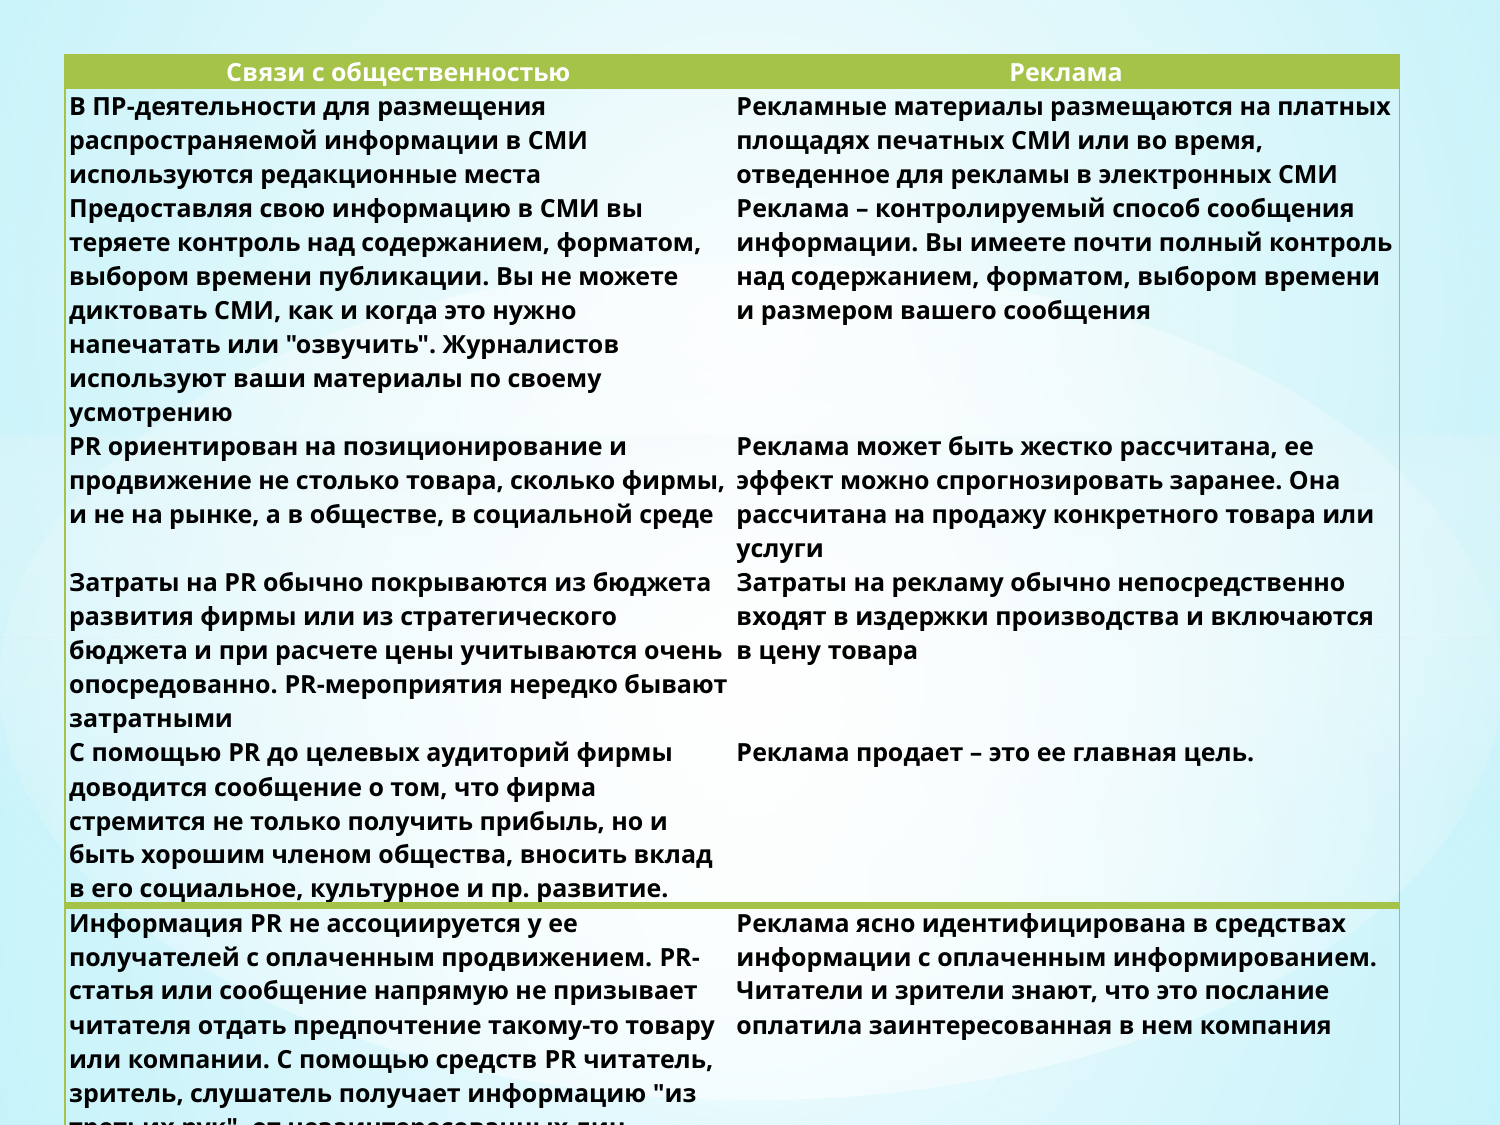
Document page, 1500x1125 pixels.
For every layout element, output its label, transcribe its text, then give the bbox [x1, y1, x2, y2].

table_cell Предоставляя свою информацию в СМИ вы теряете контроль над содержанием, форматом, выбором времени публикации. Вы не можете диктовать СМИ, как и когда это нужно напечатать или "озвучить". Журналистов используют ваши материалы по своему усмотрению [66, 191, 732, 429]
table_cell Затраты на PR обычно покрываются из бюджета развития фирмы или из стратегического бюджета и при расчете цены учитываются очень опосредованно. PR-мероприятия нередко бывают затратными [66, 565, 732, 735]
table_cell С помощью PR до целевых аудиторий фирмы доводится сообщение о том, что фирма стремится не только получить прибыль, но и быть хорошим членом общества, вносить вклад в его социальное, культурное и пр. развитие. [66, 735, 732, 902]
table_cell Информация PR не ассоциируется у ее получателей с оплаченным продвижением. PR-статья или сообщение напрямую не призывает читателя отдать предпочтение такому-то товару или компании. С помощью средств PR читатель, зритель, слушатель получает информацию "из третьих рук", от незаинтересованных лиц – экспертов, журналистов и т.д. Такие сообщения выглядят более достоверными [66, 909, 732, 1125]
table_cell Реклама может быть жестко рассчитана, ее эффект можно спрогнозировать заранее. Она рассчитана на продажу конкретного товара или услуги [732, 429, 1399, 565]
table_cell Реклама – контролируемый способ сообщения информации. Вы имеете почти полный контроль над содержанием, форматом, выбором времени и размером вашего сообщения [732, 191, 1399, 429]
table_cell Затраты на рекламу обычно непосредственно входят в издержки производства и включаются в цену товара [732, 565, 1399, 735]
table_header Связи с общественностью [66, 55, 732, 89]
table_cell Рекламные материалы размещаются на платных площадях печатных СМИ или во время, отведенное для рекламы в электронных СМИ [732, 89, 1399, 191]
table_cell В ПР-деятельности для размещения распространяемой информации в СМИ используются редакционные места [66, 89, 732, 191]
table_cell Реклама ясно идентифицирована в средствах информации с оплаченным информированием. Читатели и зрители знают, что это послание оплатила заинтересованная в нем компания [732, 909, 1399, 1125]
table_header Реклама [732, 55, 1399, 89]
table_cell PR ориентирован на позиционирование и продвижение не столько товара, сколько фирмы, и не на рынке, а в обществе, в социальной среде [66, 429, 732, 565]
table_cell Реклама продает – это ее главная цель. [732, 735, 1399, 902]
